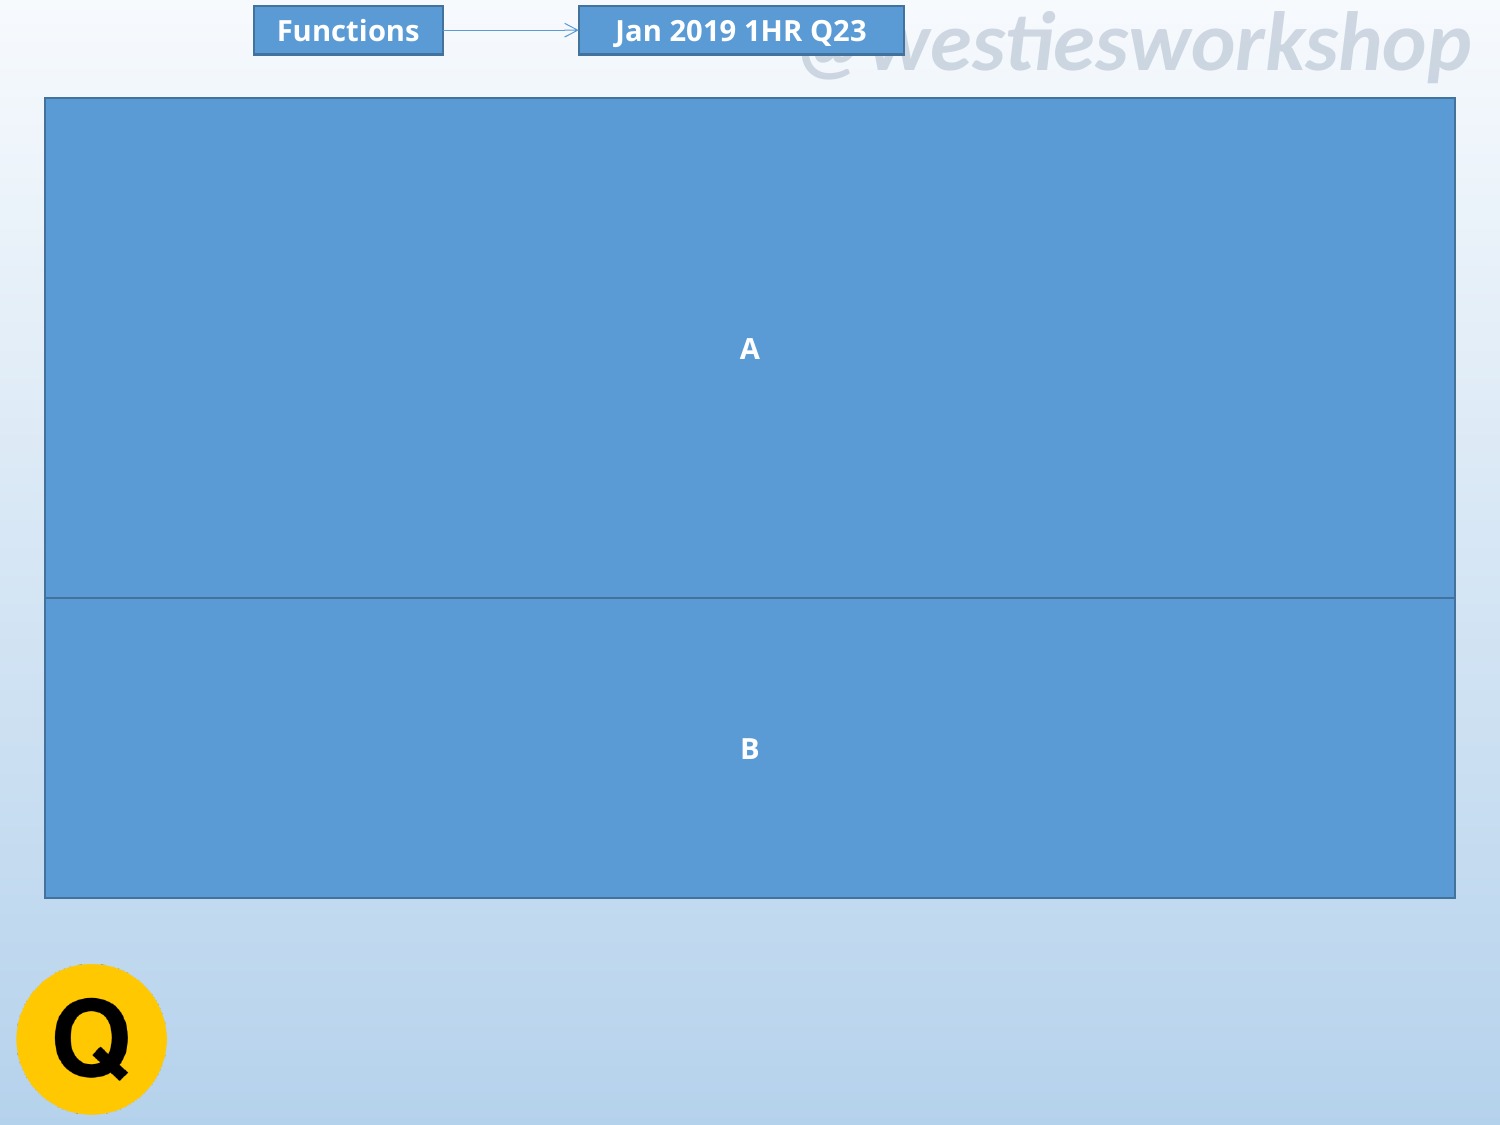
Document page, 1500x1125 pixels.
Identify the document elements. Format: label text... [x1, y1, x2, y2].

text_box Jan 2019 1HR Q23 [578, 5, 905, 56]
text_box A [44, 97, 1456, 597]
picture [45, 101, 1455, 898]
text_box Functions [253, 5, 444, 56]
picture [0, 940, 191, 1125]
